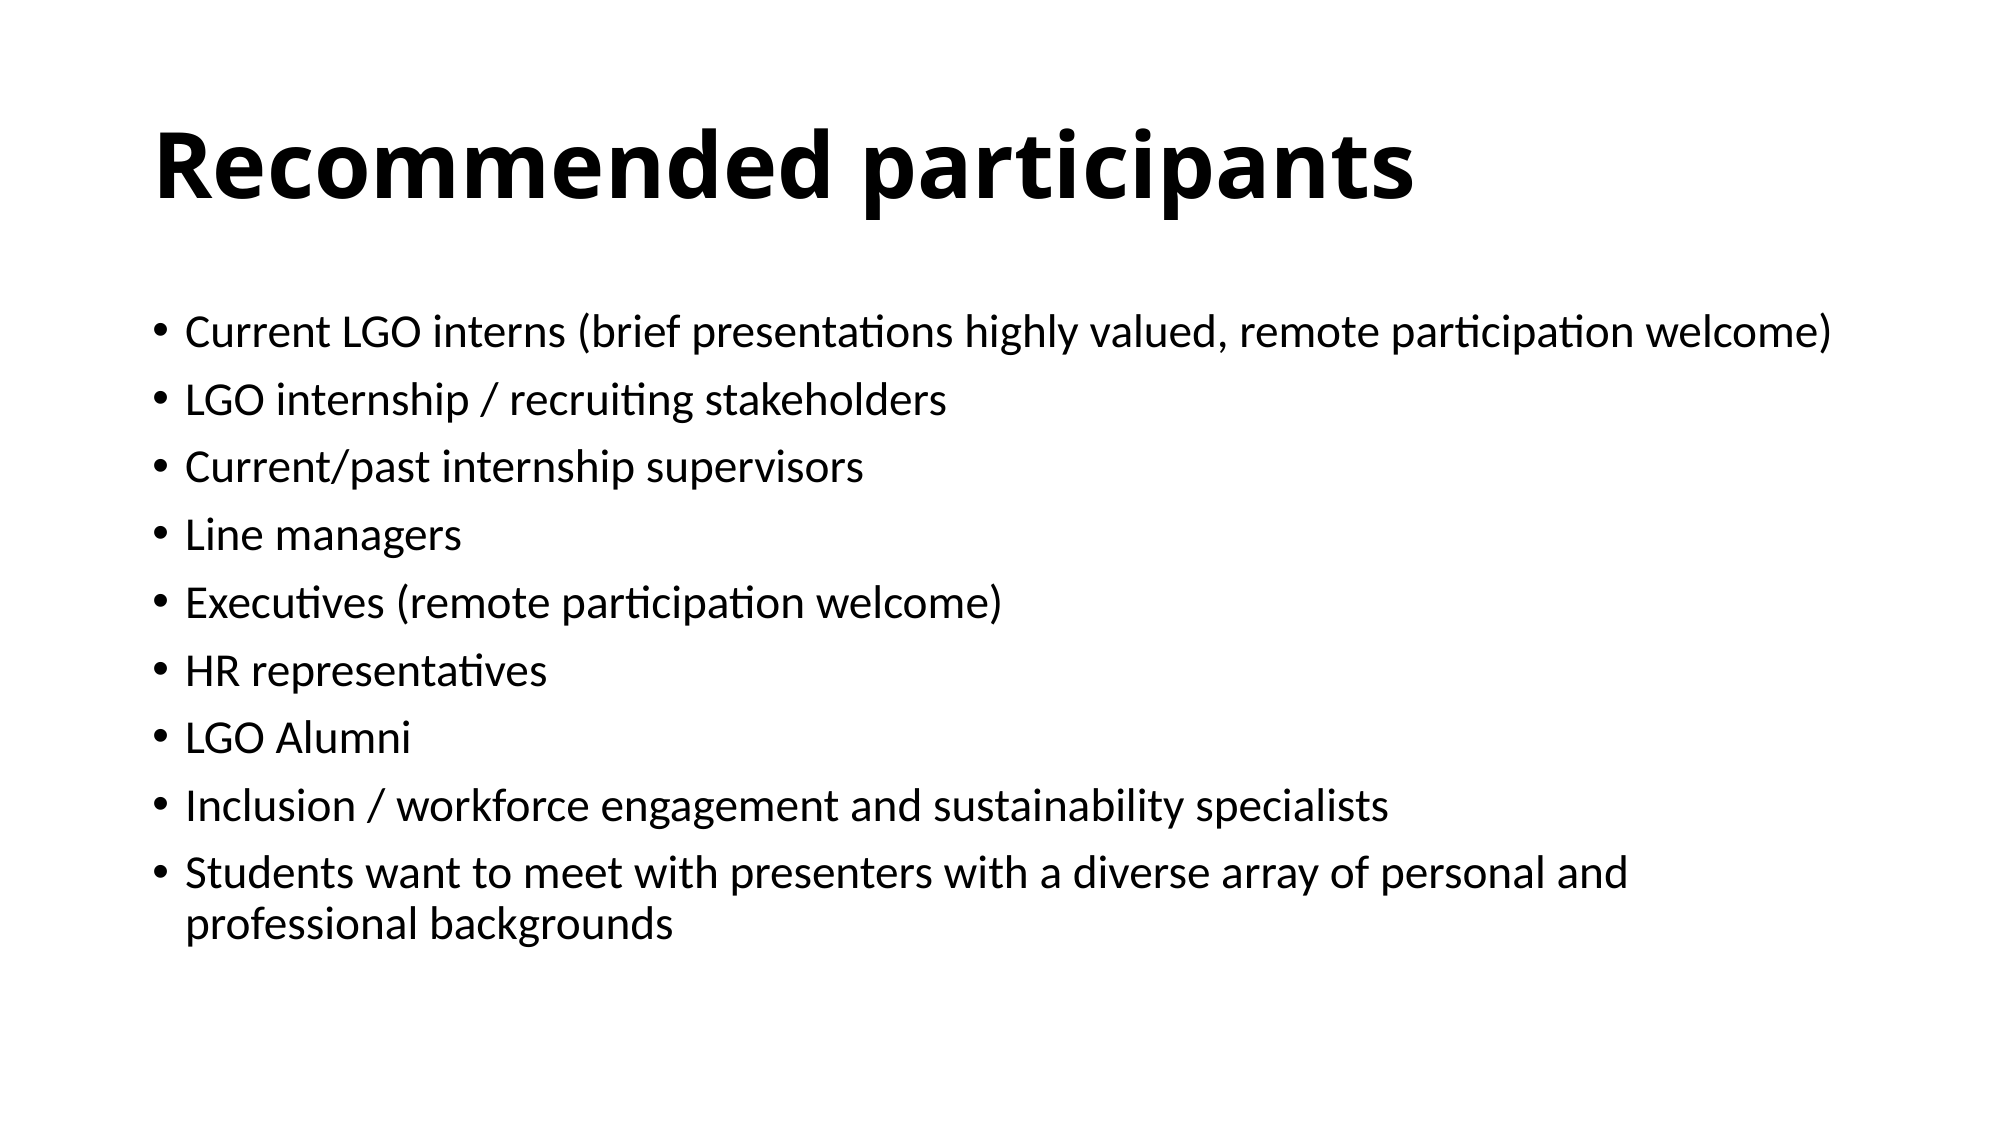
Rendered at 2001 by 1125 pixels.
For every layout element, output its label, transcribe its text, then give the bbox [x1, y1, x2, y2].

list Current LGO interns (brief presentations highly valued, remote participation welcome) LGO internship / recruiting stakeholders Current/past internship supervisors Line managers Executives (remote participation welcome) HR representatives LGO Alumni Inclusion / workforce engagement and sustainability specialists Students want to meet with presenters with a diverse array of personal and professional backgrounds [137, 299, 1863, 1014]
title Recommended participants [137, 59, 1863, 278]
